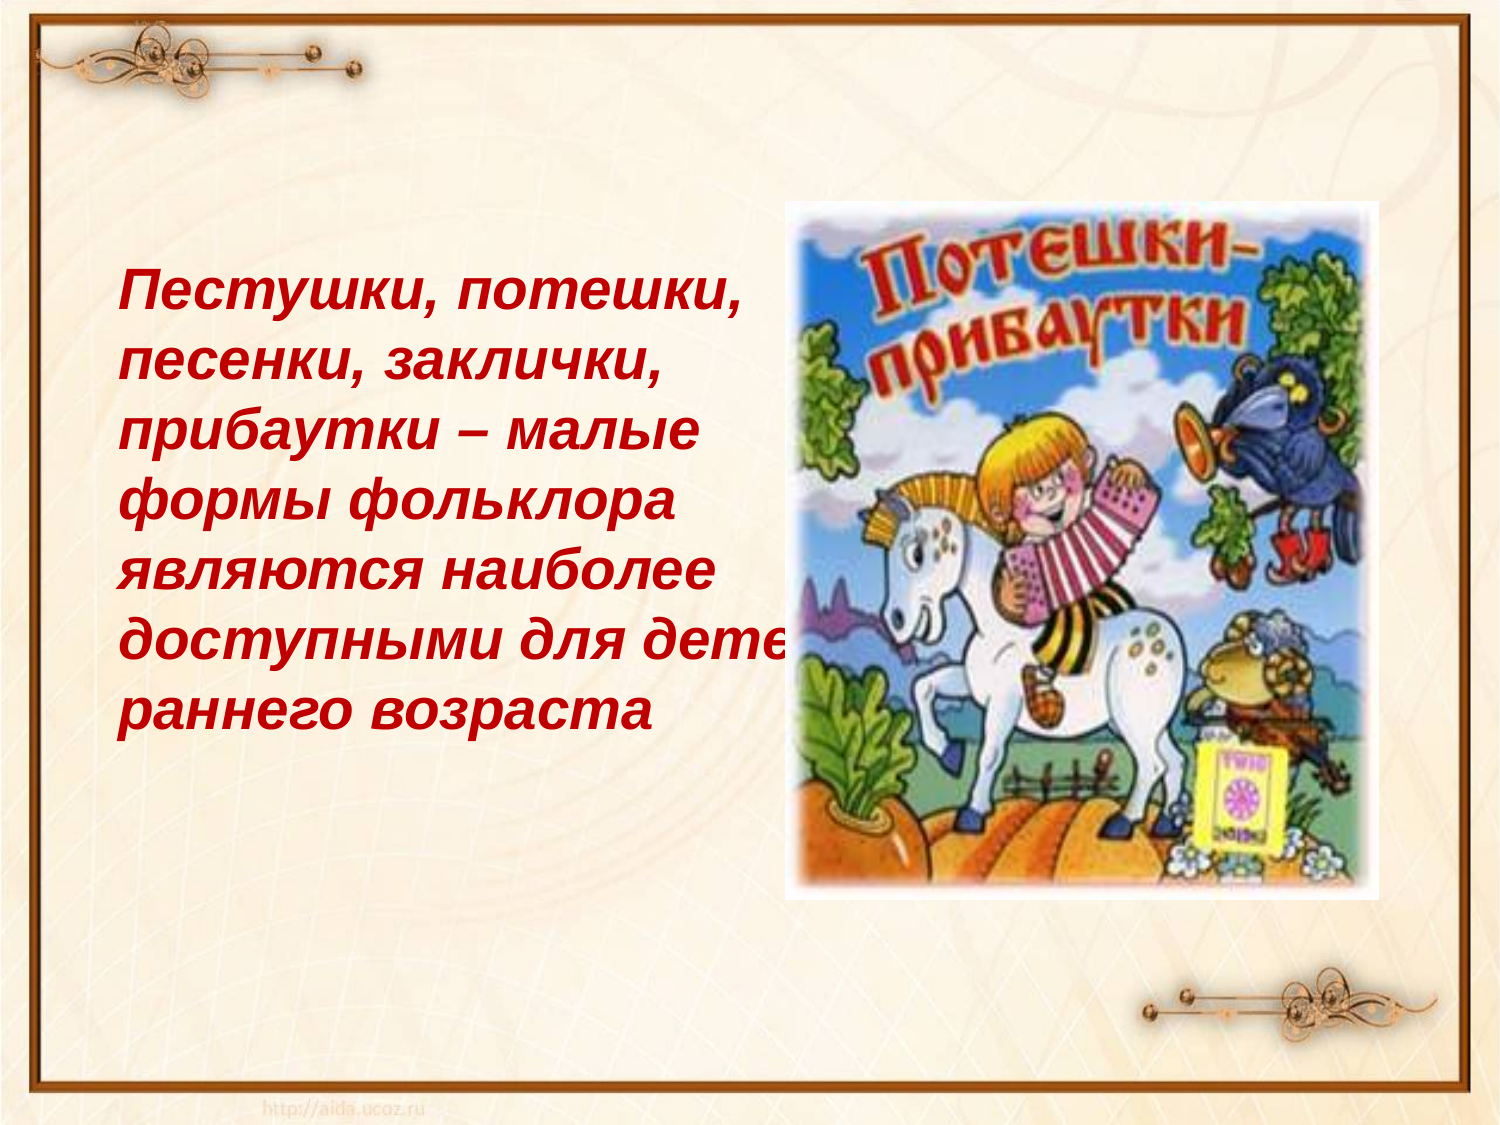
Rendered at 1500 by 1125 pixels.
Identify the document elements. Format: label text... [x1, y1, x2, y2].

picture [0, 0, 1500, 1125]
text_box Пестушки, потешки, песенки, заклички, прибаутки – малые формы фольклора являются наиболее доступными для детей раннего возраста [103, 243, 780, 749]
